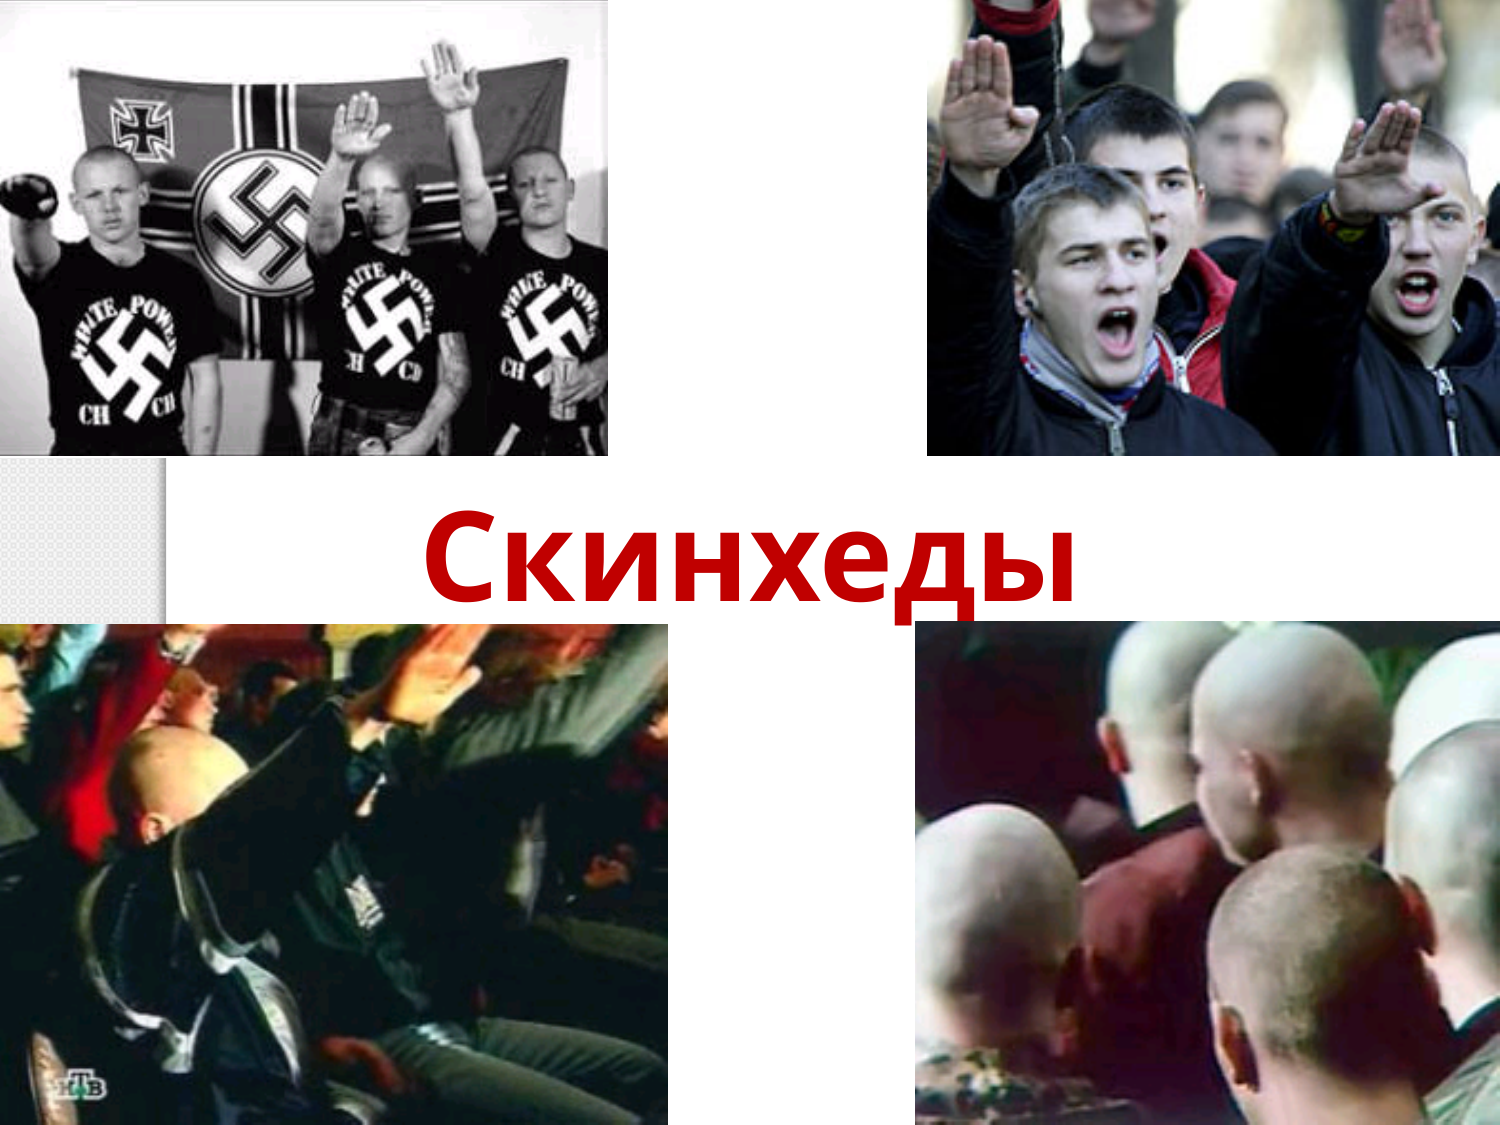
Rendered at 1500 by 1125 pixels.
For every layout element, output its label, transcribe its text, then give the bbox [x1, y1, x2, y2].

picture [0, 624, 668, 1125]
picture [915, 620, 1500, 1125]
picture [0, 0, 609, 457]
text_box Скинхеды [404, 468, 1130, 634]
picture [926, 0, 1500, 456]
